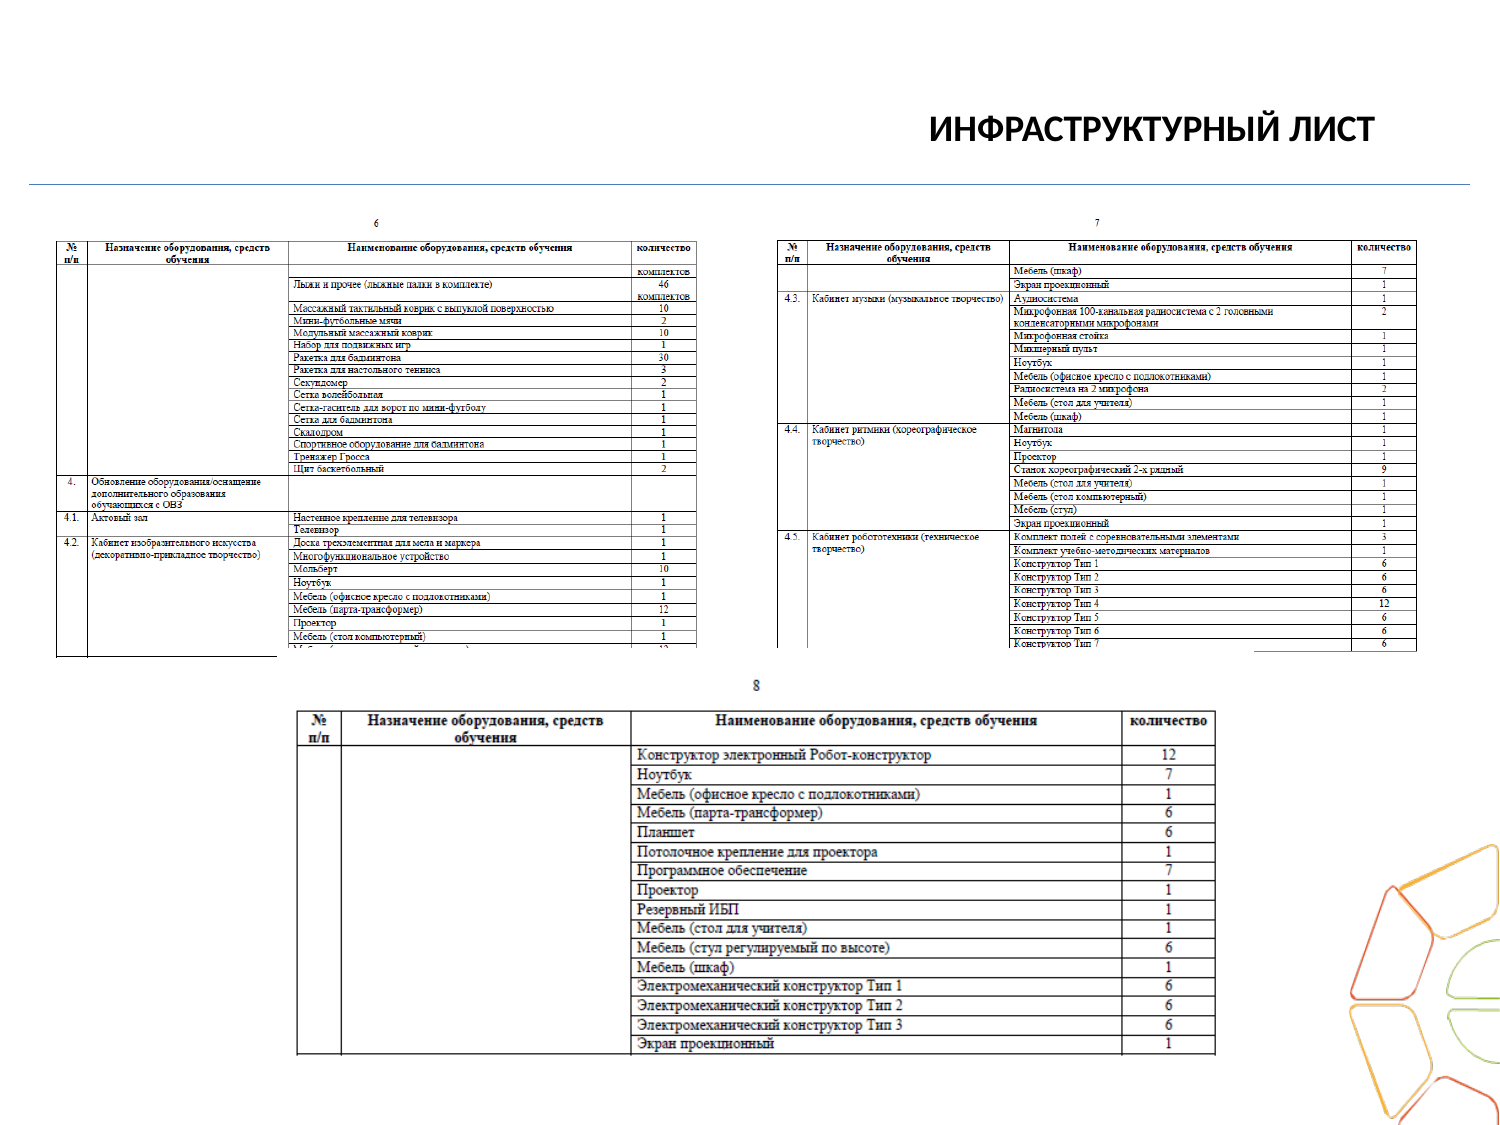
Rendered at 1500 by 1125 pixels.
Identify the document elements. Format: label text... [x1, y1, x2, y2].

picture [29, 194, 1450, 1125]
title ИНФРАСТРУКТУРНЫЙ ЛИСТ [879, 76, 1425, 177]
picture [1348, 844, 1500, 1125]
